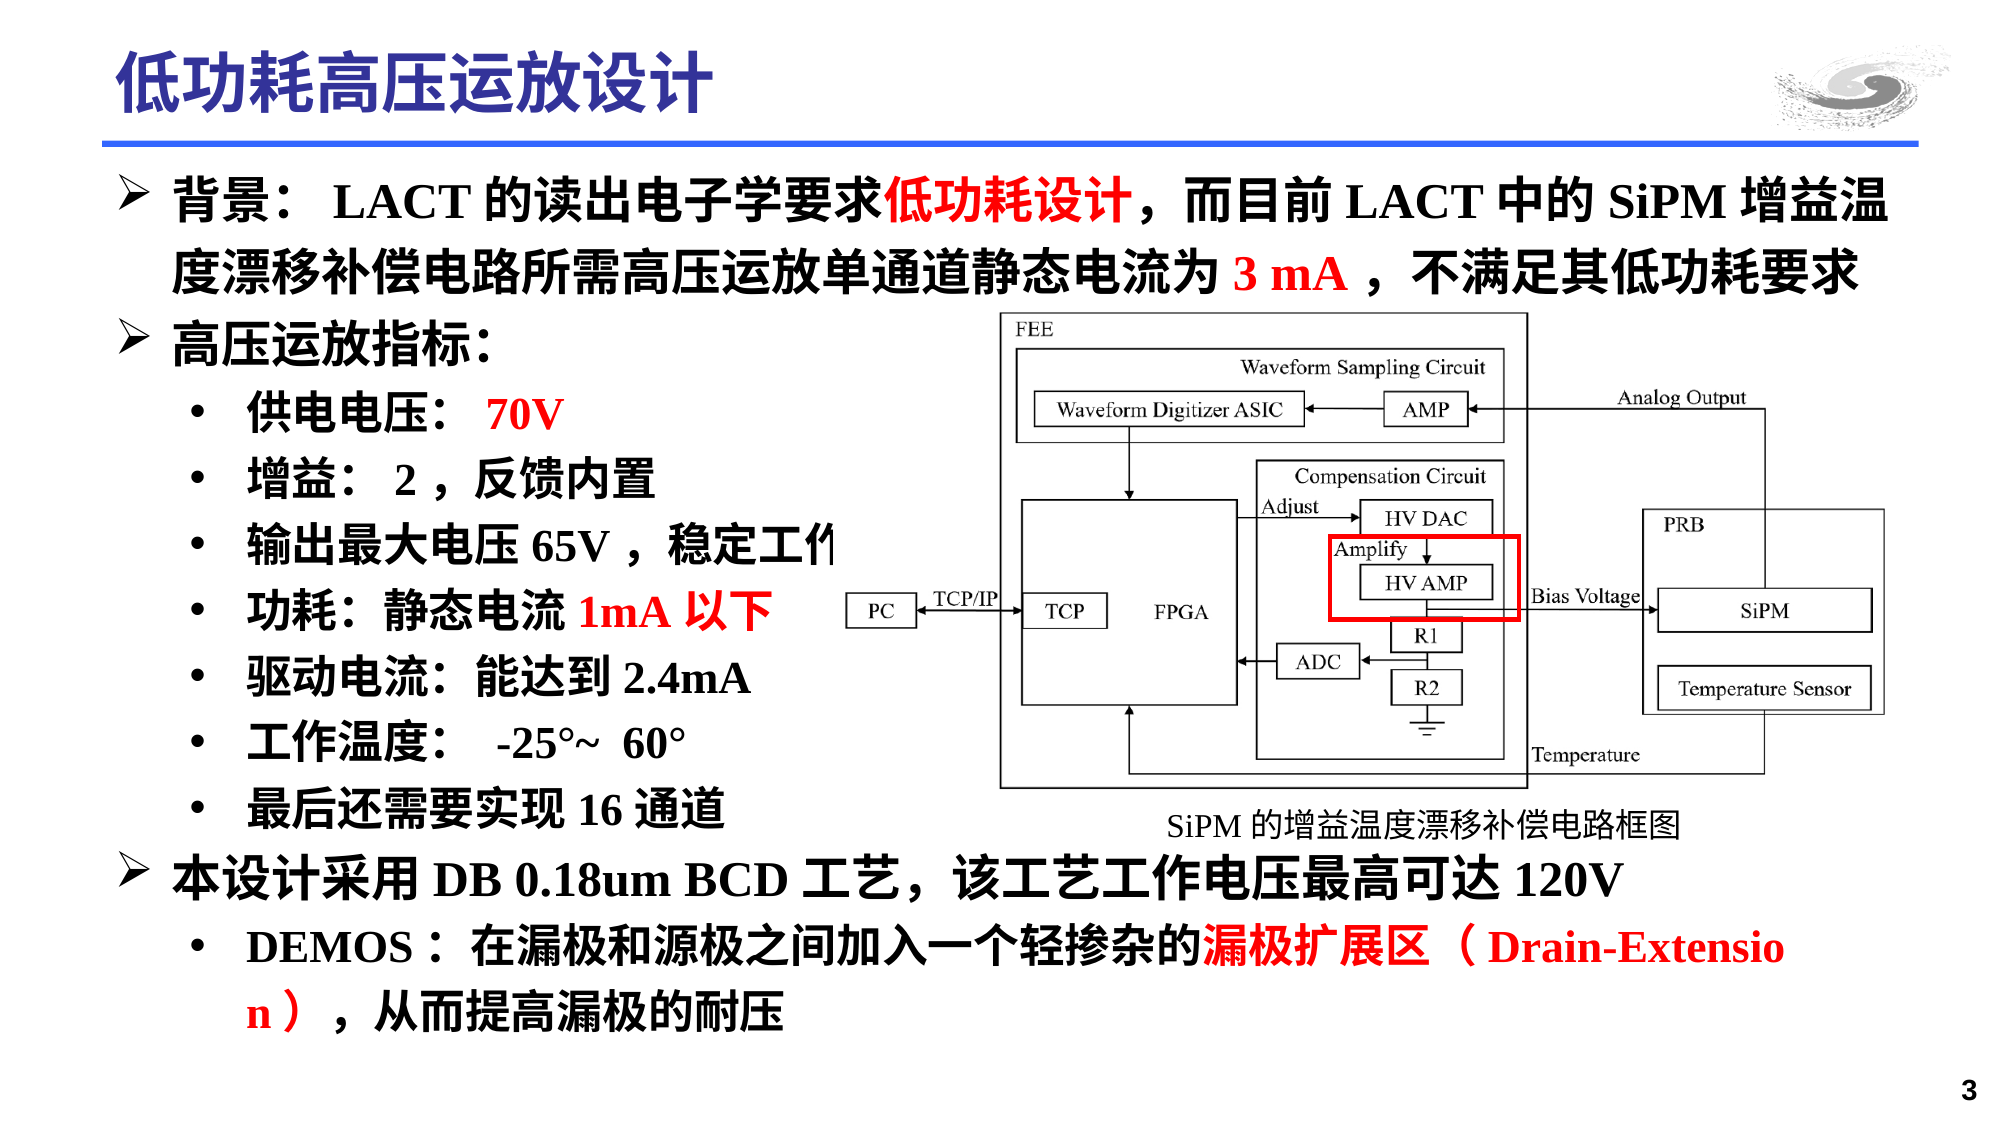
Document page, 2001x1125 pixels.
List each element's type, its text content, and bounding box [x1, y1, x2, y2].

text_box 背景：LACT的读出电子学要求低功耗设计，而目前LACT中的SiPM增益温度漂移补偿电路所需高压运放单通道静态电流为3 mA，不满足其低功耗要求 高压运放指标： 供电电压：70V 增益：2，反馈内置 输出最大电压65V，稳定工作 功耗：静态电流1mA以下 驱动电流：能达到2.4mA 工作温度： -25°~ 60° 最后还需要实现16通道 本设计采用DB 0.18um BCD工艺，该工艺工作电压最高可达120V DEMOS：在漏极和源极之间加入一个轻掺杂的漏极扩展区（Drain-Extension），从而提高漏极的耐压 [99, 149, 1922, 1046]
picture [833, 302, 1901, 801]
title 低功耗高压运放设计 [99, 30, 1900, 131]
text_box SiPM的增益温度漂移补偿电路框图 [1151, 808, 1698, 852]
slide_number 3 [1792, 1070, 1993, 1109]
